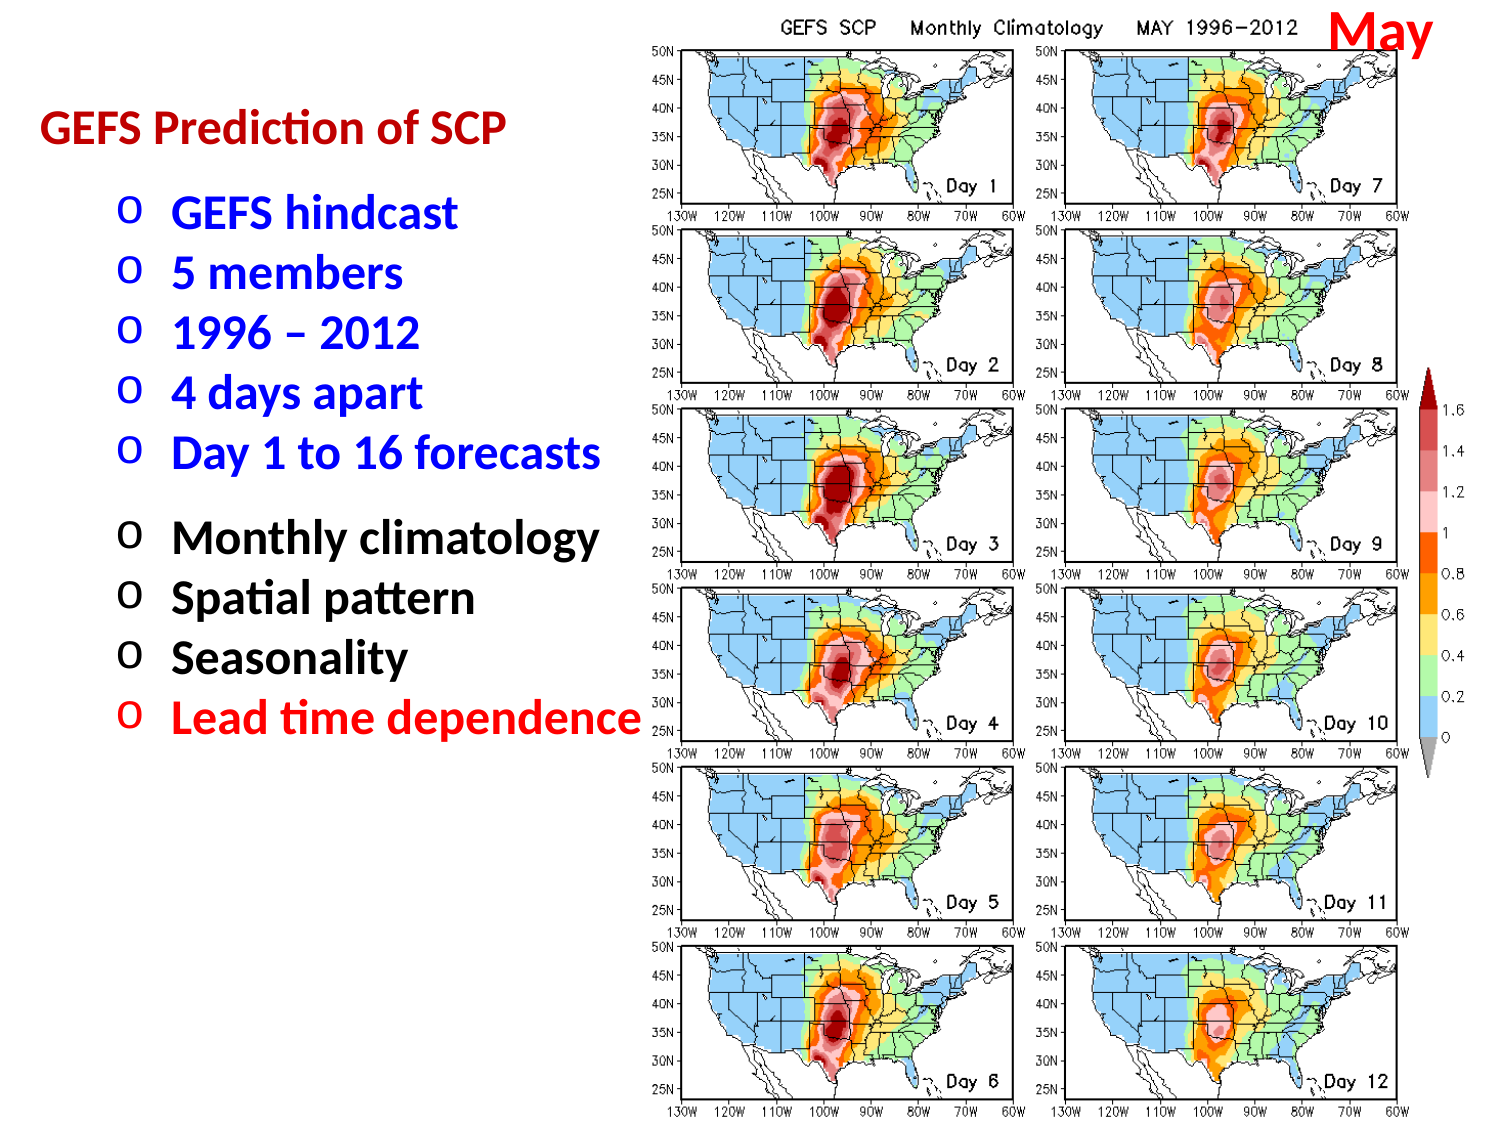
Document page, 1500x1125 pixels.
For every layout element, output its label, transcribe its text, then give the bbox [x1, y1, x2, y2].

text_box GEFS Prediction of SCP GEFS hindcast 5 members 1996 – 2012 4 days apart Day 1 to 16 forecasts Monthly climatology Spatial pattern Seasonality Lead time dependence [24, 87, 625, 753]
picture [630, 0, 1500, 1125]
